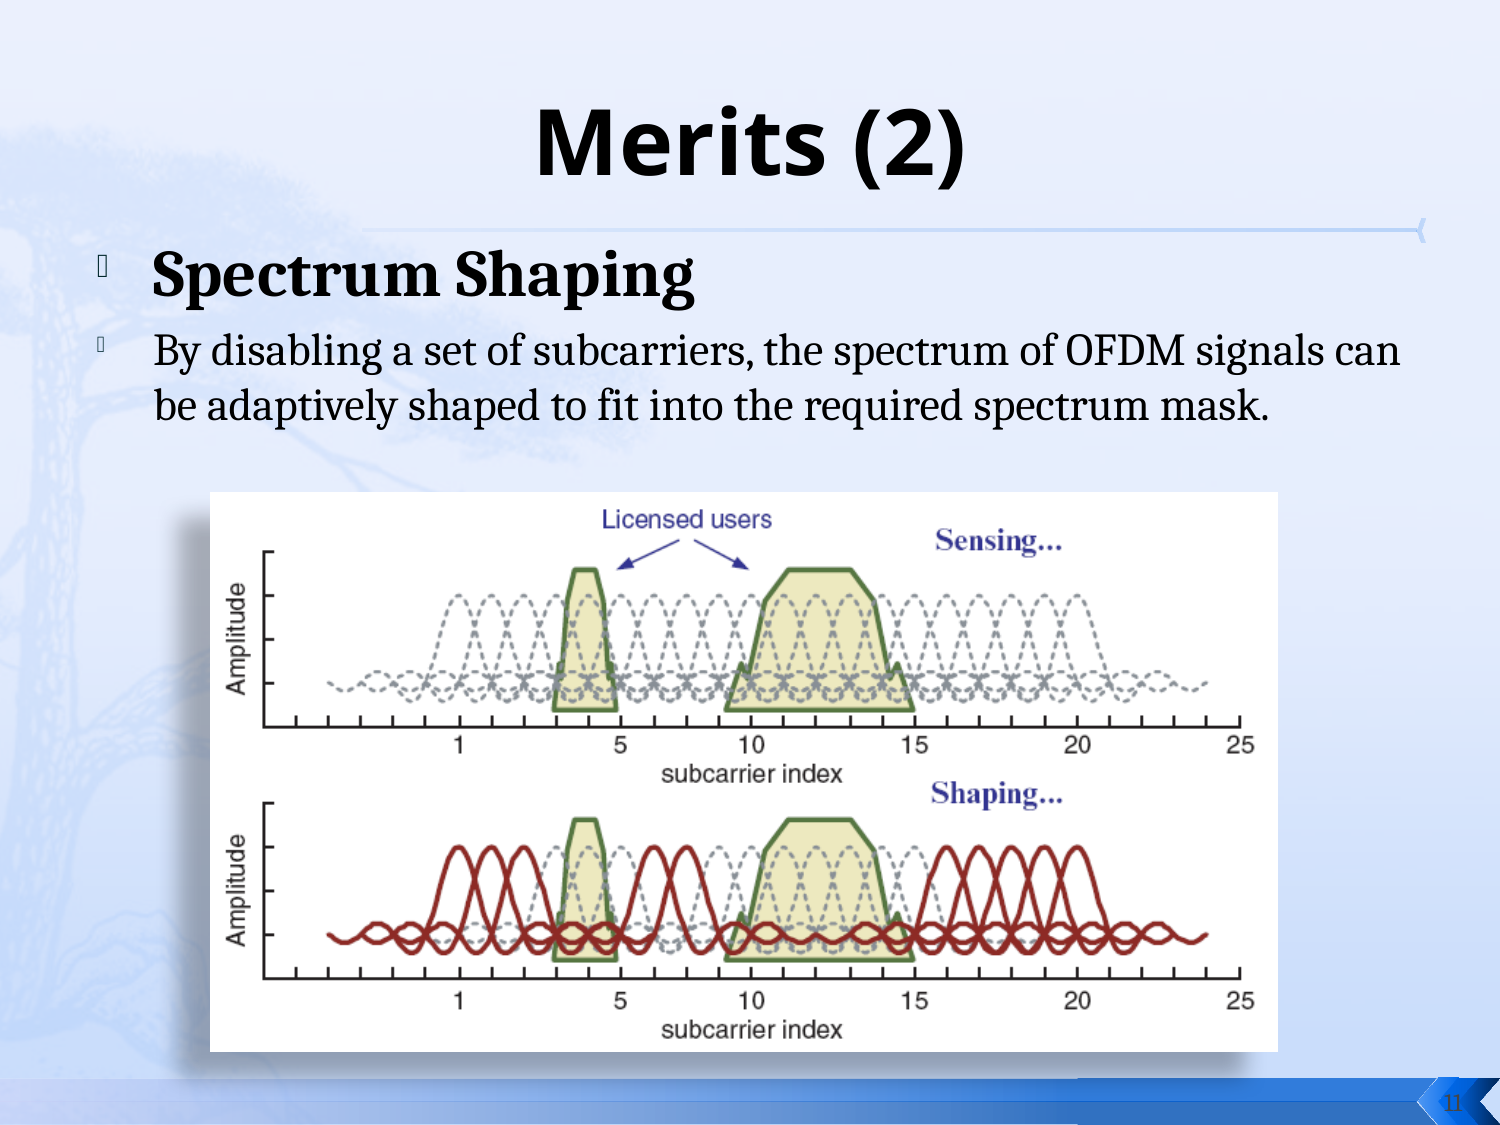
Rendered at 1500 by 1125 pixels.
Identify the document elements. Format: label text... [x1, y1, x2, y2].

list Spectrum Shaping By disabling a set of subcarriers, the spectrum of OFDM signals can be adaptively shaped to fit into the required spectrum mask. [82, 222, 1432, 966]
slide_number 11 [1406, 1077, 1500, 1125]
title Merits (2) [75, 45, 1425, 233]
picture [210, 491, 1278, 1053]
